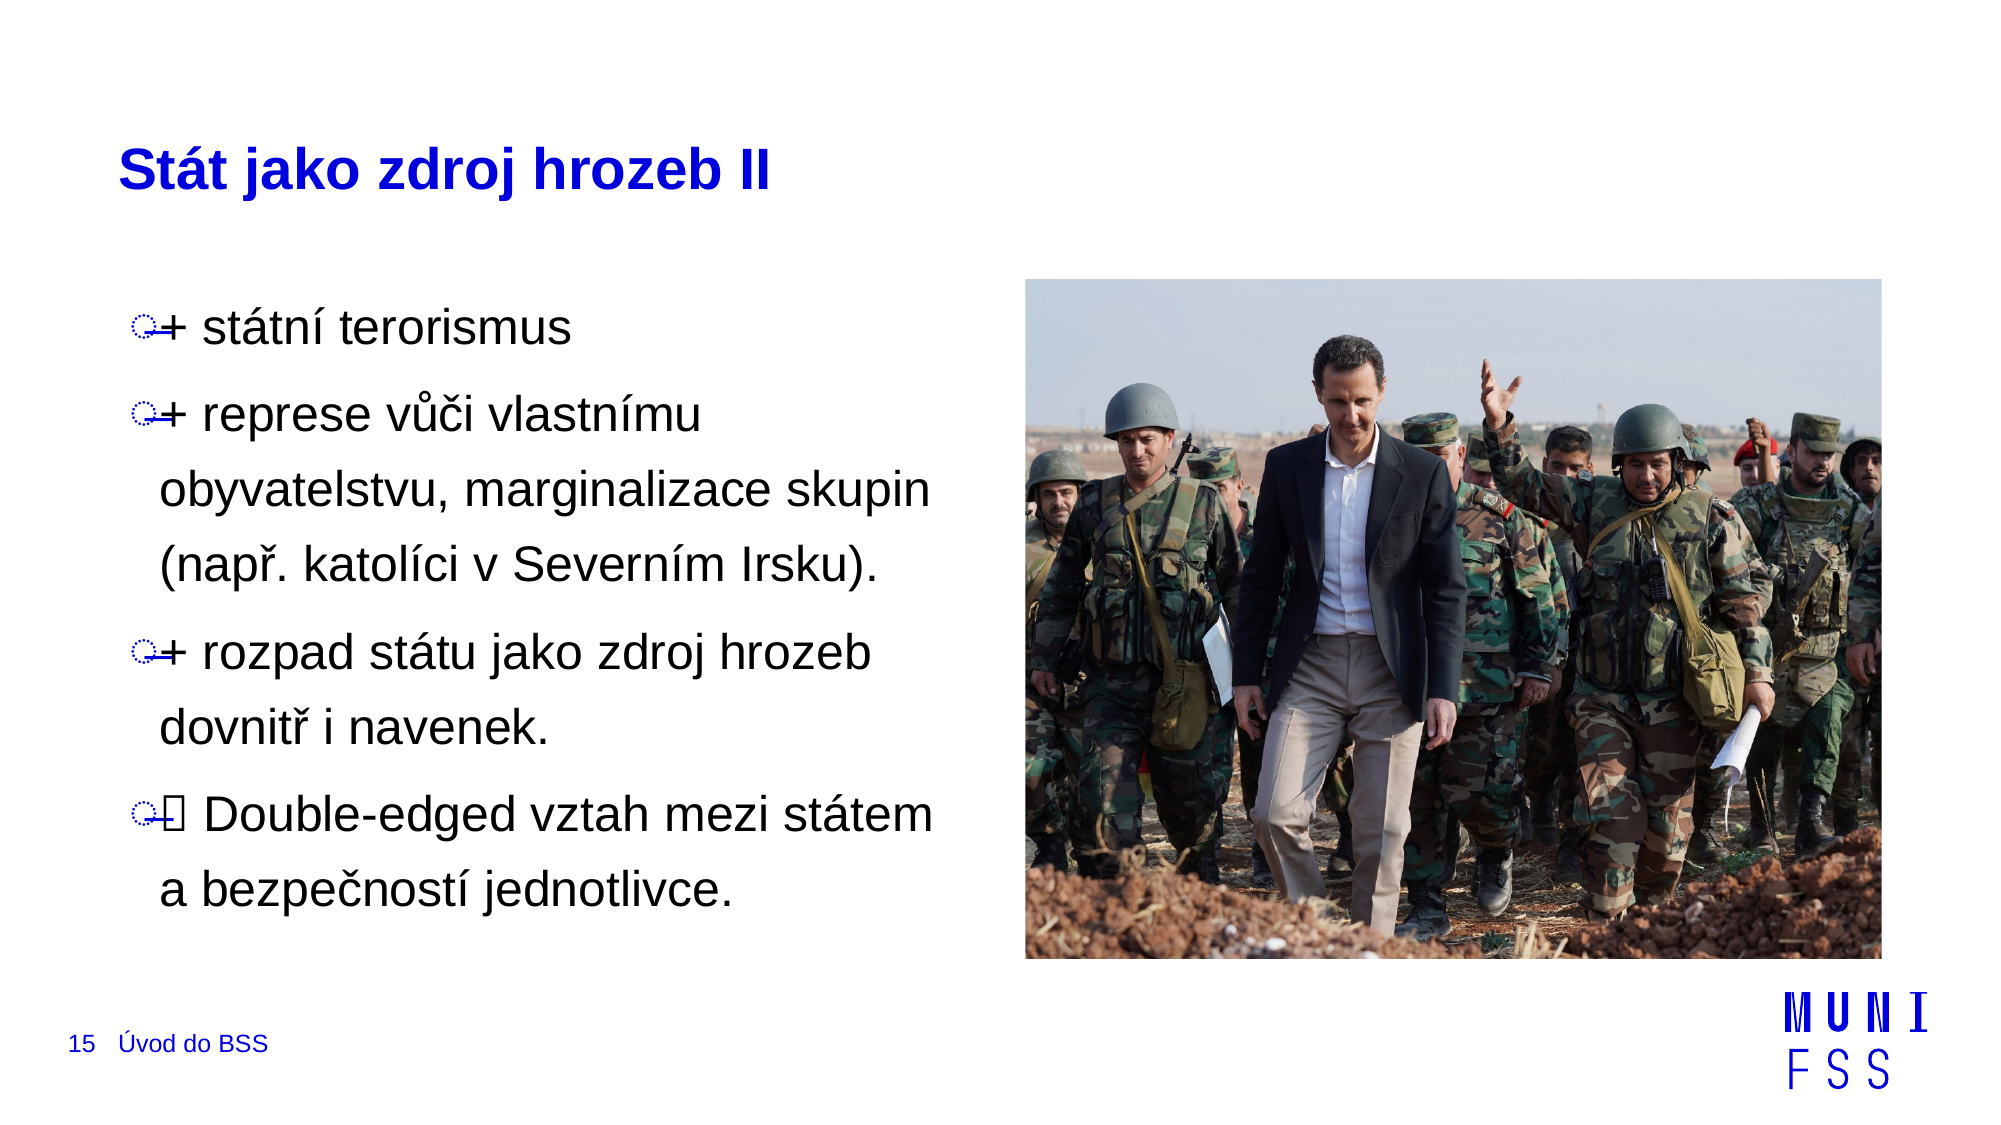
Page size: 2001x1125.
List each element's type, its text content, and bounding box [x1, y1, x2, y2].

slide_number 15 [67, 1021, 110, 1063]
list + státní terorismus + represe vůči vlastnímu obyvatelstvu, marginalizace skupin (např. katolíci v Severním Irsku). + rozpad státu jako zdroj hrozeb dovnitř i navenek.  Double-edged vztah mezi státem a bezpečností jednotlivce. [118, 279, 975, 959]
title Stát jako zdroj hrozeb II [118, 118, 1883, 193]
picture [1025, 278, 1882, 959]
footer Úvod do BSS [118, 1021, 1418, 1063]
